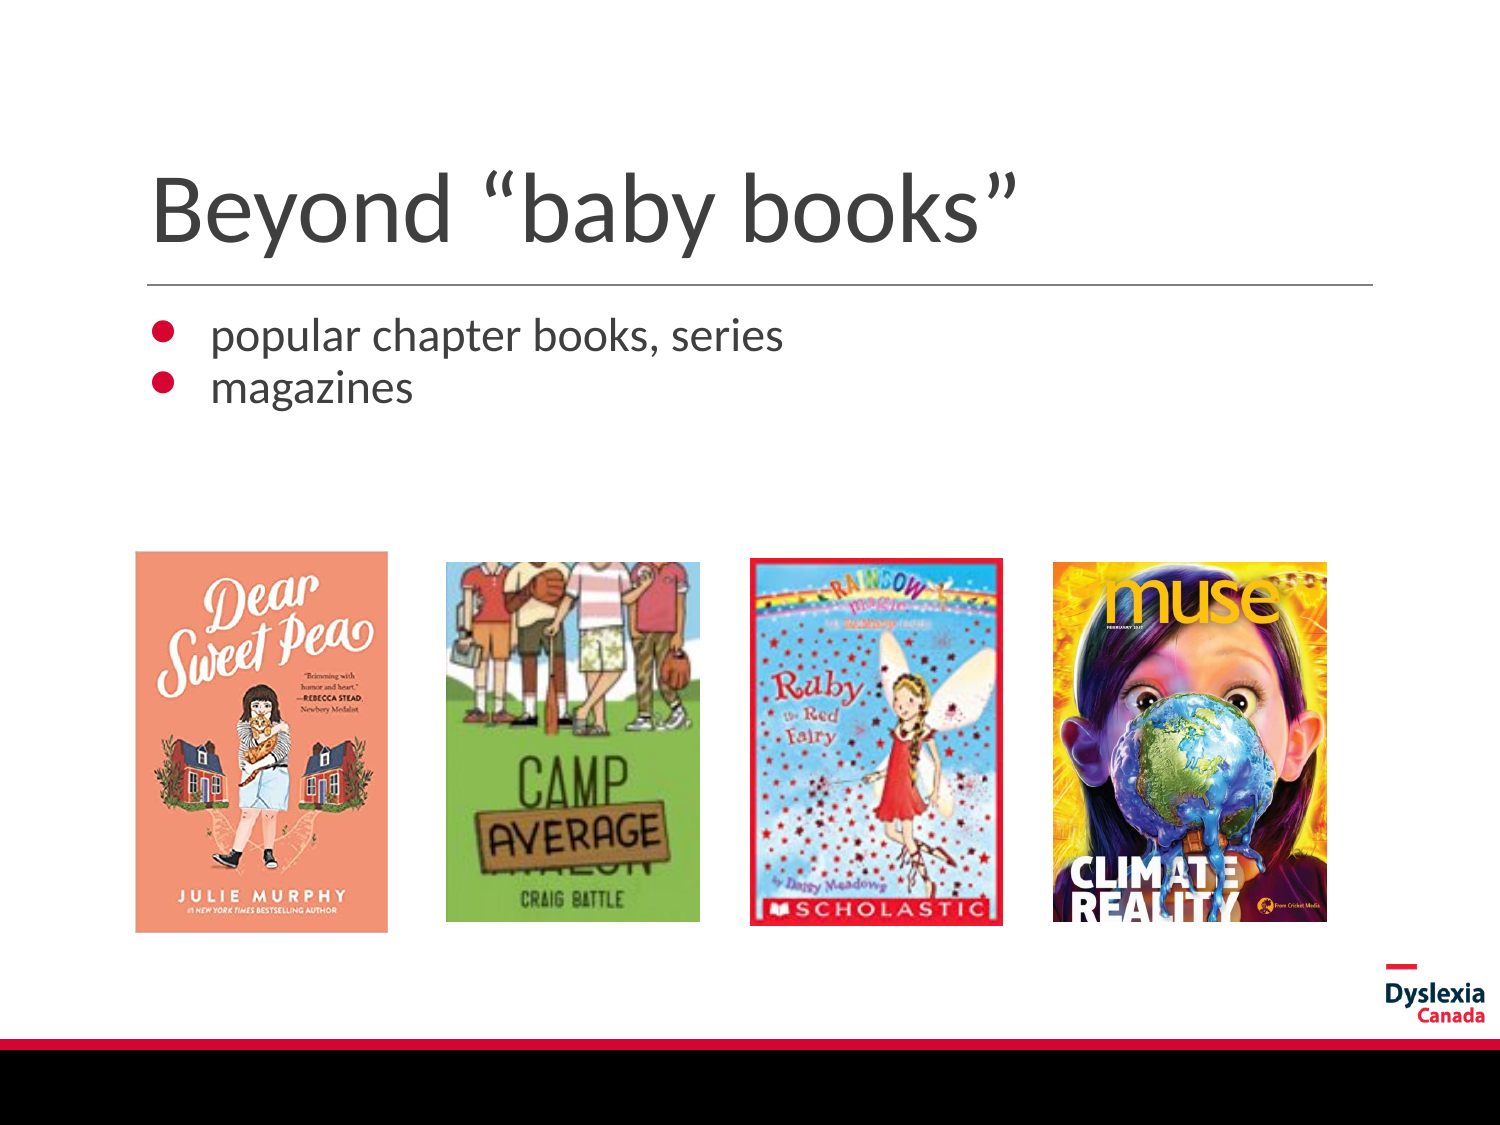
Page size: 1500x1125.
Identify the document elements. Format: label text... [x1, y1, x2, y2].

picture [1386, 963, 1486, 1023]
picture [749, 558, 1003, 926]
list popular chapter books, series magazines [135, 302, 1373, 963]
picture [446, 562, 700, 922]
picture [1053, 562, 1327, 922]
title Beyond “baby books” [135, 47, 1373, 271]
picture [134, 551, 388, 933]
